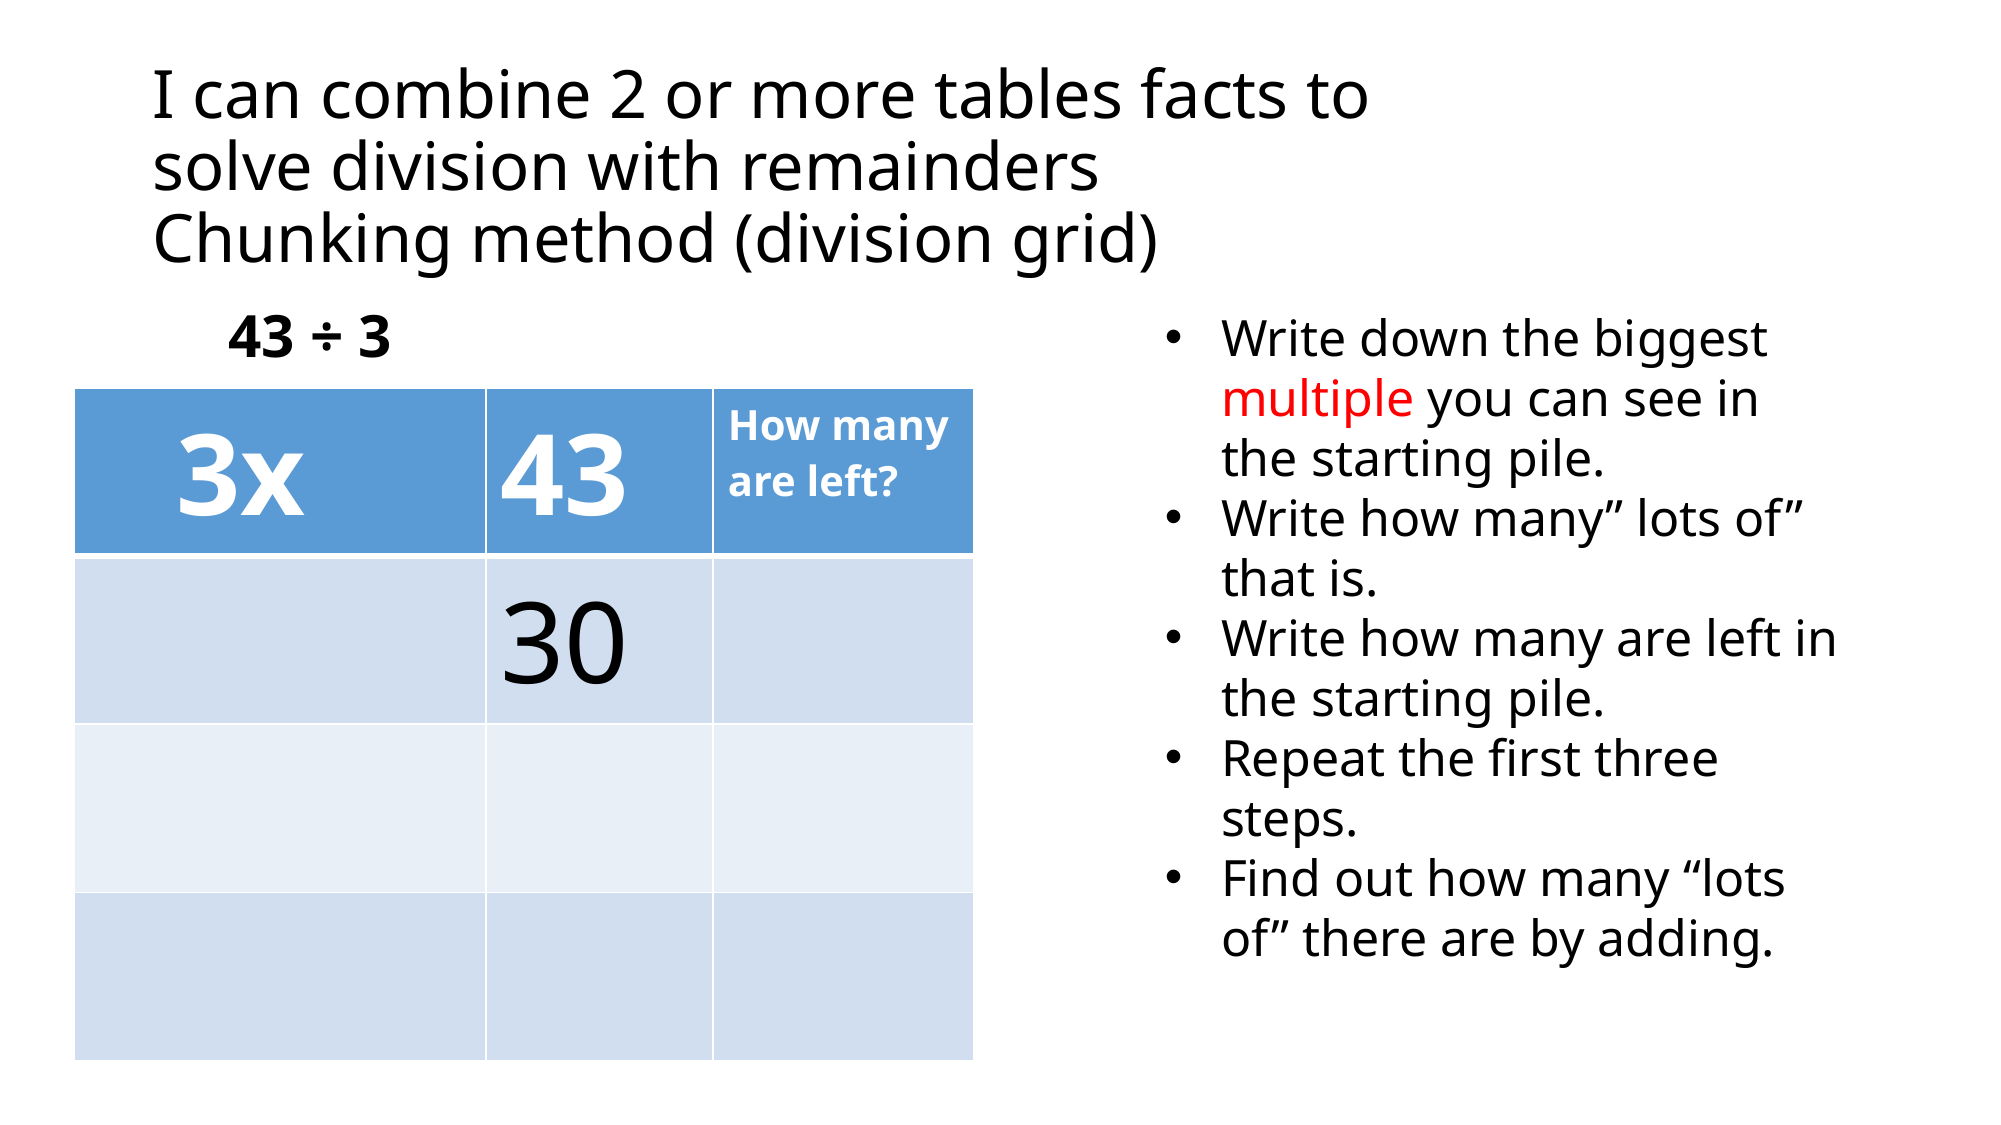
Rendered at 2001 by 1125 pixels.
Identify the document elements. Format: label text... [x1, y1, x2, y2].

table_header 43 [487, 389, 712, 553]
table_cell [75, 725, 485, 892]
table_cell [75, 559, 485, 723]
title I can combine 2 or more tables facts to solve division with remainders Chunking method (division grid) [137, 59, 1863, 278]
table_cell 30 [487, 559, 712, 723]
table_cell [487, 893, 712, 1060]
table_cell [75, 893, 485, 1060]
text_box Write down the biggest multiple you can see in the starting pile. Write how many” lots of” that is. Write how many are left in the starting pile. Repeat the first three steps. Find out how many “lots of” there are by adding. [1149, 299, 1863, 975]
table_cell [714, 893, 973, 1060]
list 43 ÷ 3 [213, 299, 1939, 1014]
table_cell [487, 725, 712, 892]
table_cell [714, 559, 973, 723]
table_header How many are left? [714, 389, 973, 553]
table_header 3x [75, 389, 485, 553]
table_cell [714, 725, 973, 892]
